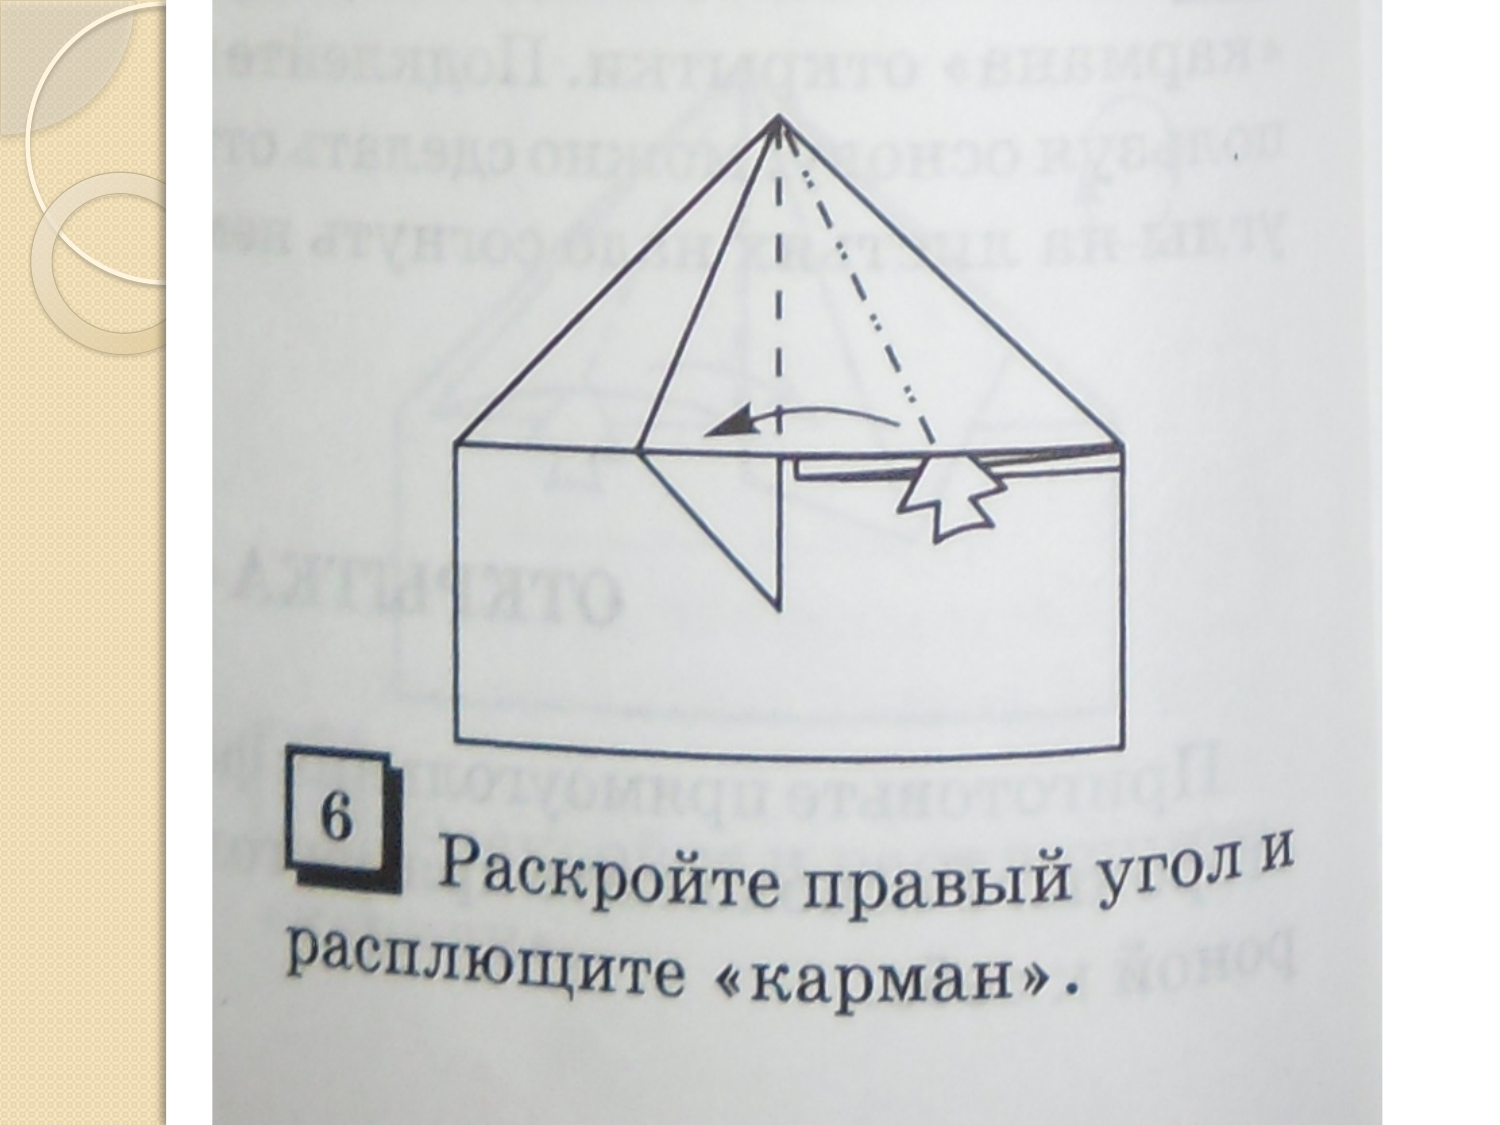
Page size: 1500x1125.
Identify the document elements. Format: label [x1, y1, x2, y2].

picture [212, 0, 1383, 1125]
